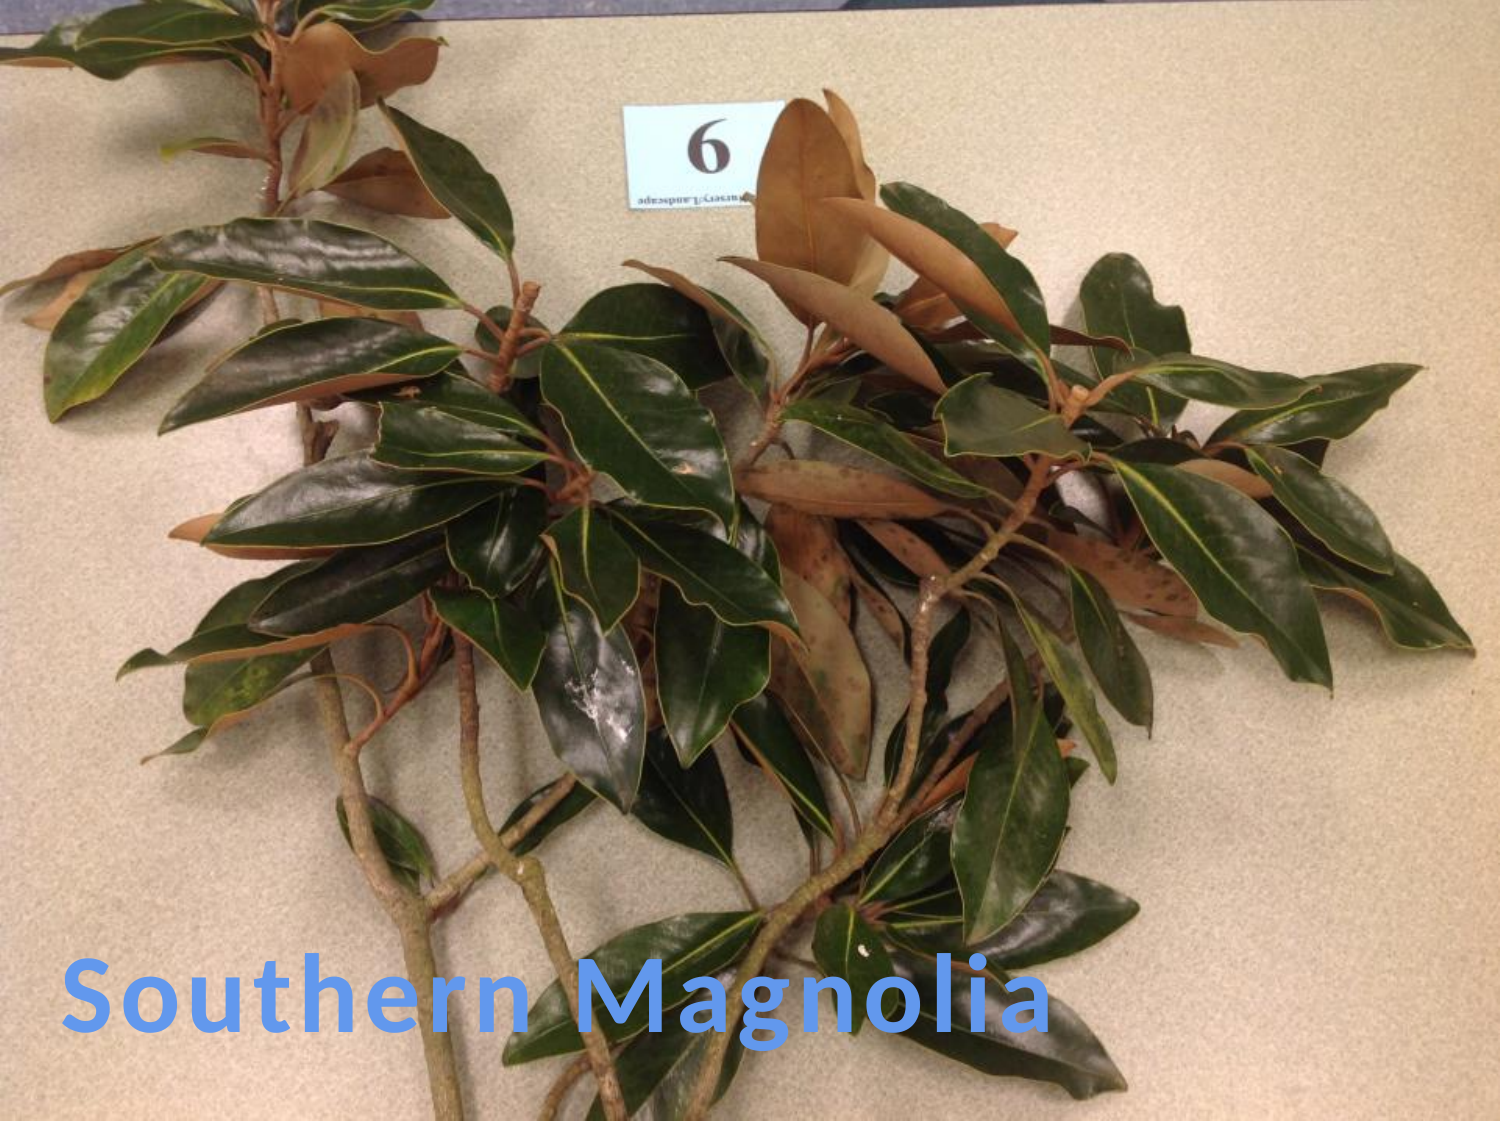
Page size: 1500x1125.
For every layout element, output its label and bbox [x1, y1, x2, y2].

list [0, 0, 1500, 1121]
